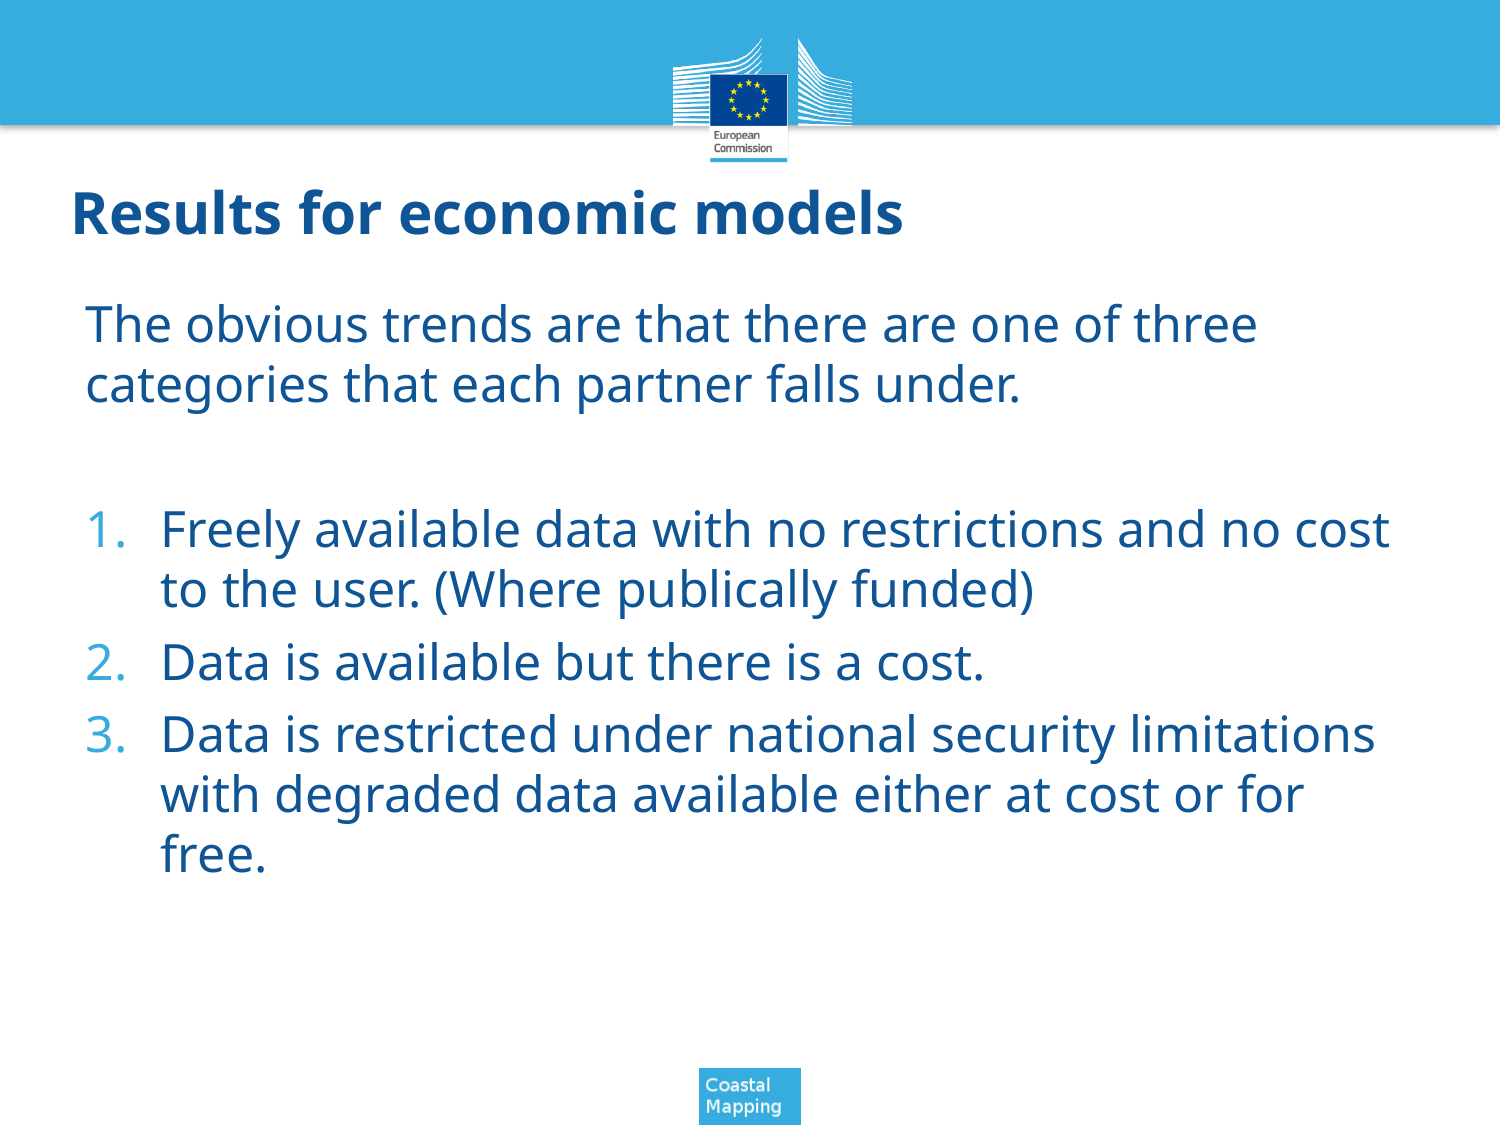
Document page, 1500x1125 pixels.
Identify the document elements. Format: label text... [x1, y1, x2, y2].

picture [673, 38, 852, 163]
title Results for economic models [70, 176, 1430, 247]
list The obvious trends are that there are one of three categories that each partner falls under. Freely available data with no restrictions and no cost to the user. (Where publically funded) Data is available but there is a cost. Data is restricted under national security limitations with degraded data available either at cost or for free. [70, 284, 1430, 1035]
picture [699, 1068, 801, 1125]
